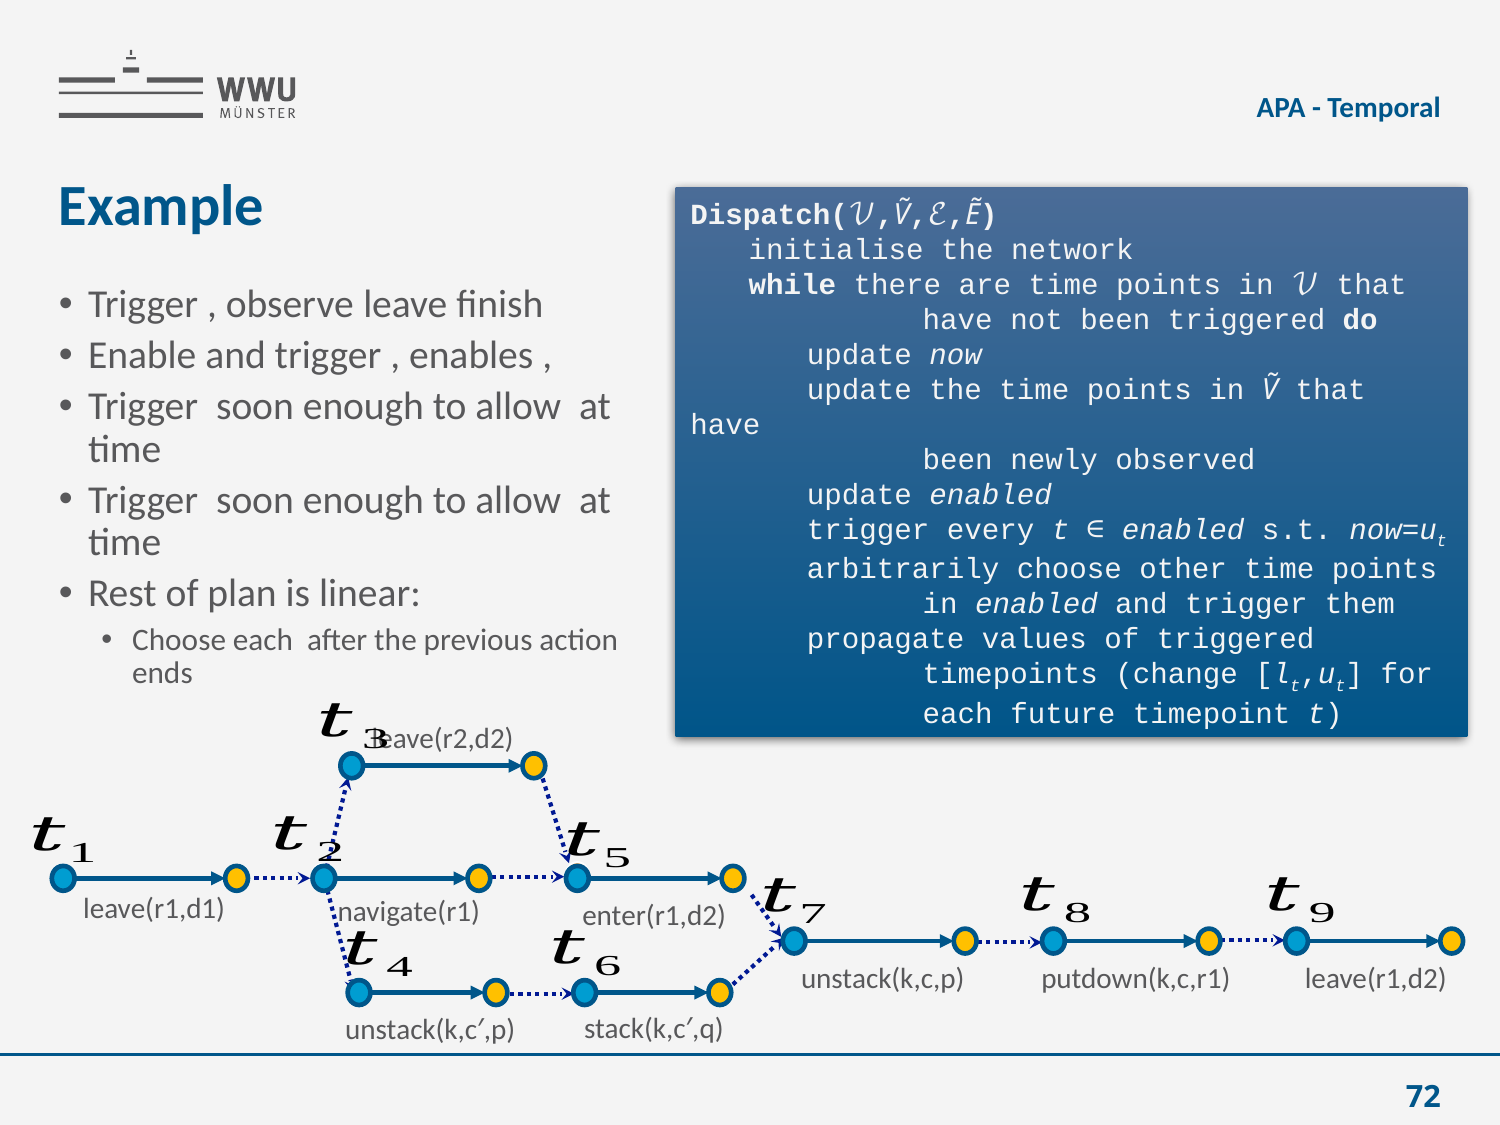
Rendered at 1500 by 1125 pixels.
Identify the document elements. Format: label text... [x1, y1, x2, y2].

text_box Dispatch(𝒱,Ṽ,ℰ,Ẽ) initialise the network while there are time points in 𝒱 that have not been triggered do update now update the time points in Ṽ that have been newly observed update enabled trigger every t ∈ enabled s.t. now=ut arbitrarily choose other time points in enabled and trigger them propagate values of triggered timepoints (change [lt,ut] for each future timepoint t) [675, 187, 1468, 737]
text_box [28, 694, 1464, 1054]
slide_number 72 [1322, 1058, 1441, 1118]
slide_number APA - Temporal [590, 63, 1442, 123]
title Example [59, 167, 1442, 262]
